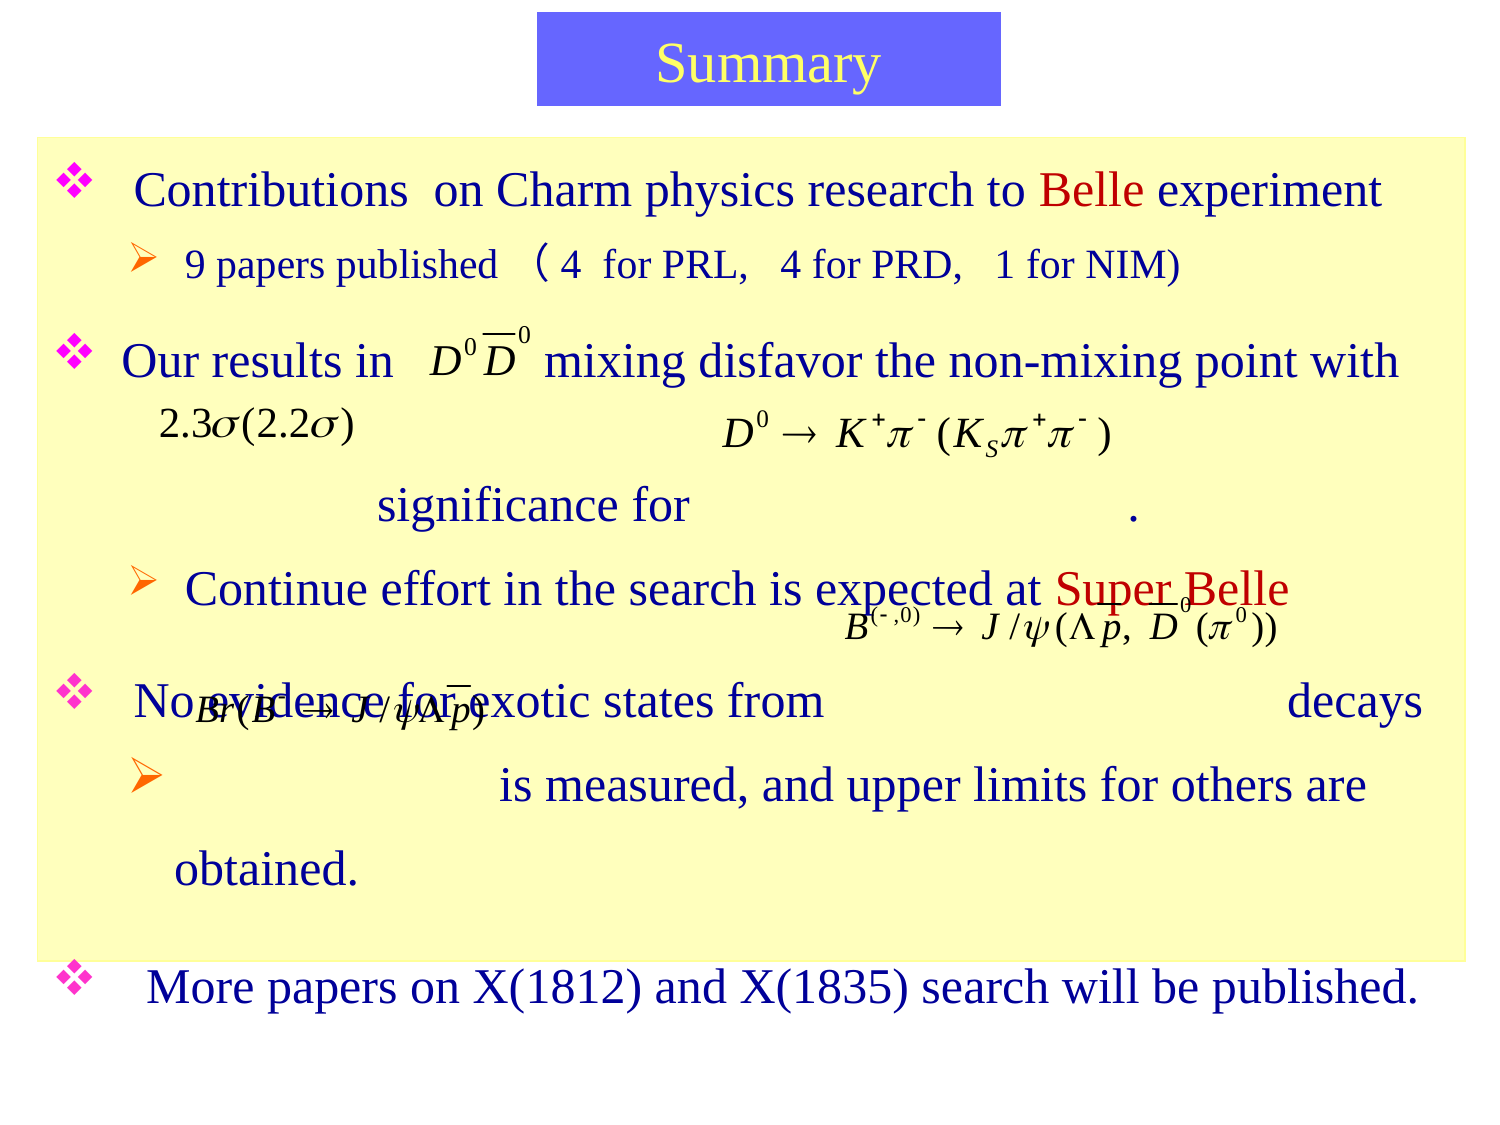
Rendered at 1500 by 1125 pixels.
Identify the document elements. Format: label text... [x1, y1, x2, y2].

text_box Summary [537, 12, 1000, 106]
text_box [714, 399, 1119, 469]
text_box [421, 316, 540, 383]
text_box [837, 588, 1284, 657]
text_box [187, 676, 493, 739]
text_box Contributions on Charm physics research to Belle experiment 9 papers published（4 for PRL, 4 for PRD, 1 for NIM) Our results in mixing disfavor the non-mixing point with significance for . Continue effort in the search is expected at Super Belle No evidence for exotic states from decays is measured, and upper limits for others are obtained. More papers on X(1812) and X(1835) search will be published. [37, 137, 1465, 961]
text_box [152, 398, 364, 456]
